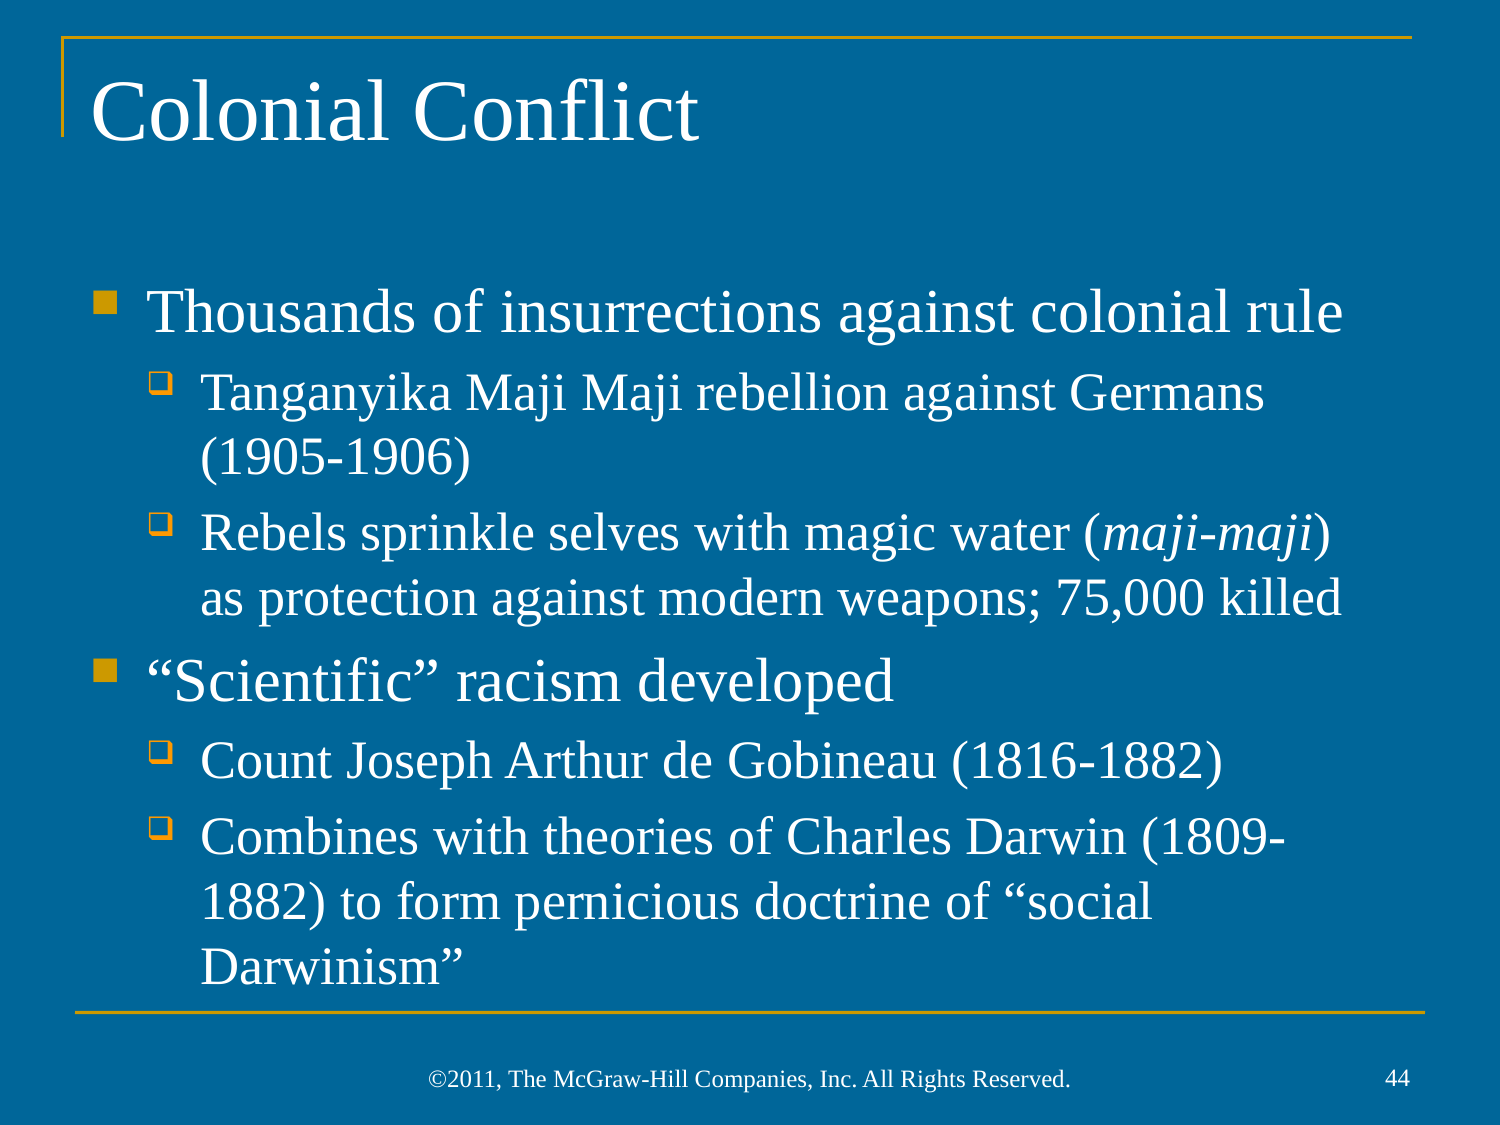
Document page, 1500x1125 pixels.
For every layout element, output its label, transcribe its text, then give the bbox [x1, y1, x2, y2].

title Colonial Conflict [74, 45, 1426, 233]
list Thousands of insurrections against colonial rule Tanganyika Maji Maji rebellion against Germans (1905-1906) Rebels sprinkle selves with magic water (maji-maji) as protection against modern weapons; 75,000 killed “Scientific” racism developed Count Joseph Arthur de Gobineau (1816-1882) Combines with theories of Charles Darwin (1809-1882) to form pernicious doctrine of “social Darwinism” [74, 262, 1426, 1006]
footer ©2011, The McGraw-Hill Companies, Inc. All Rights Reserved. [324, 1024, 1176, 1101]
slide_number 44 [1074, 1023, 1426, 1100]
